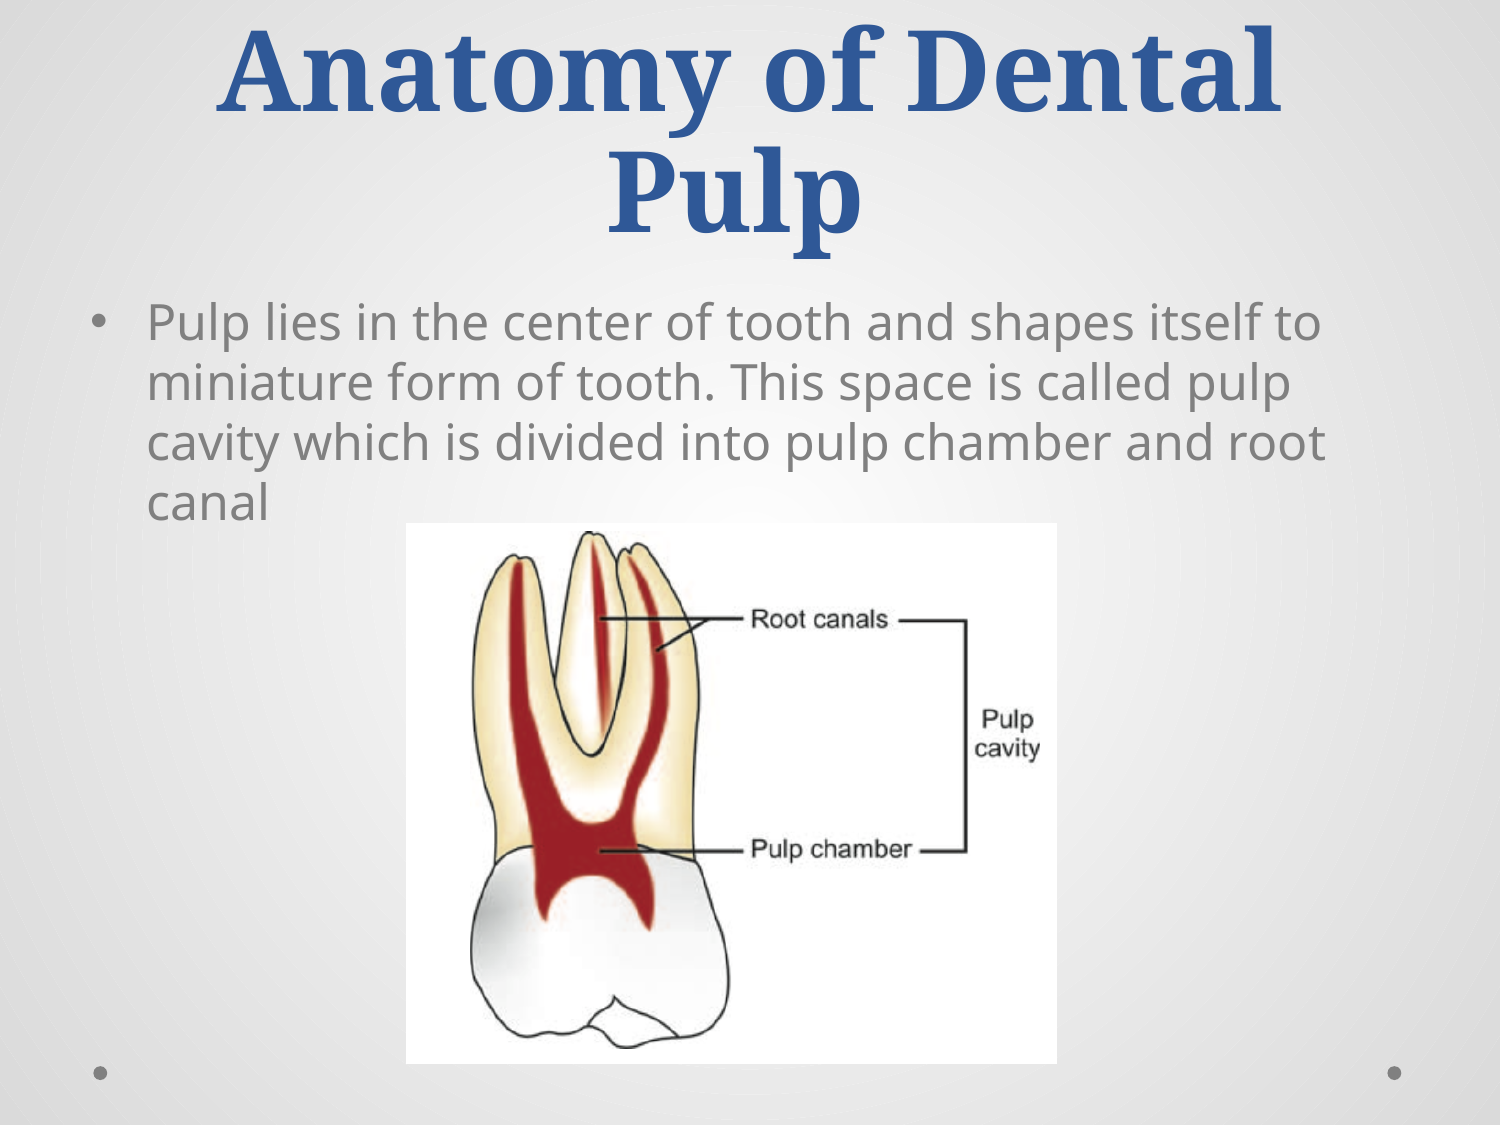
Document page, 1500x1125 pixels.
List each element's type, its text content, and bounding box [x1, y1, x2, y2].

list Pulp lies in the center of tooth and shapes itself to miniature form of tooth. This space is called pulp cavity which is divided into pulp chamber and root canal [75, 282, 1425, 1026]
title Anatomy of Dental Pulp [75, 0, 1425, 263]
picture [406, 523, 1057, 1064]
